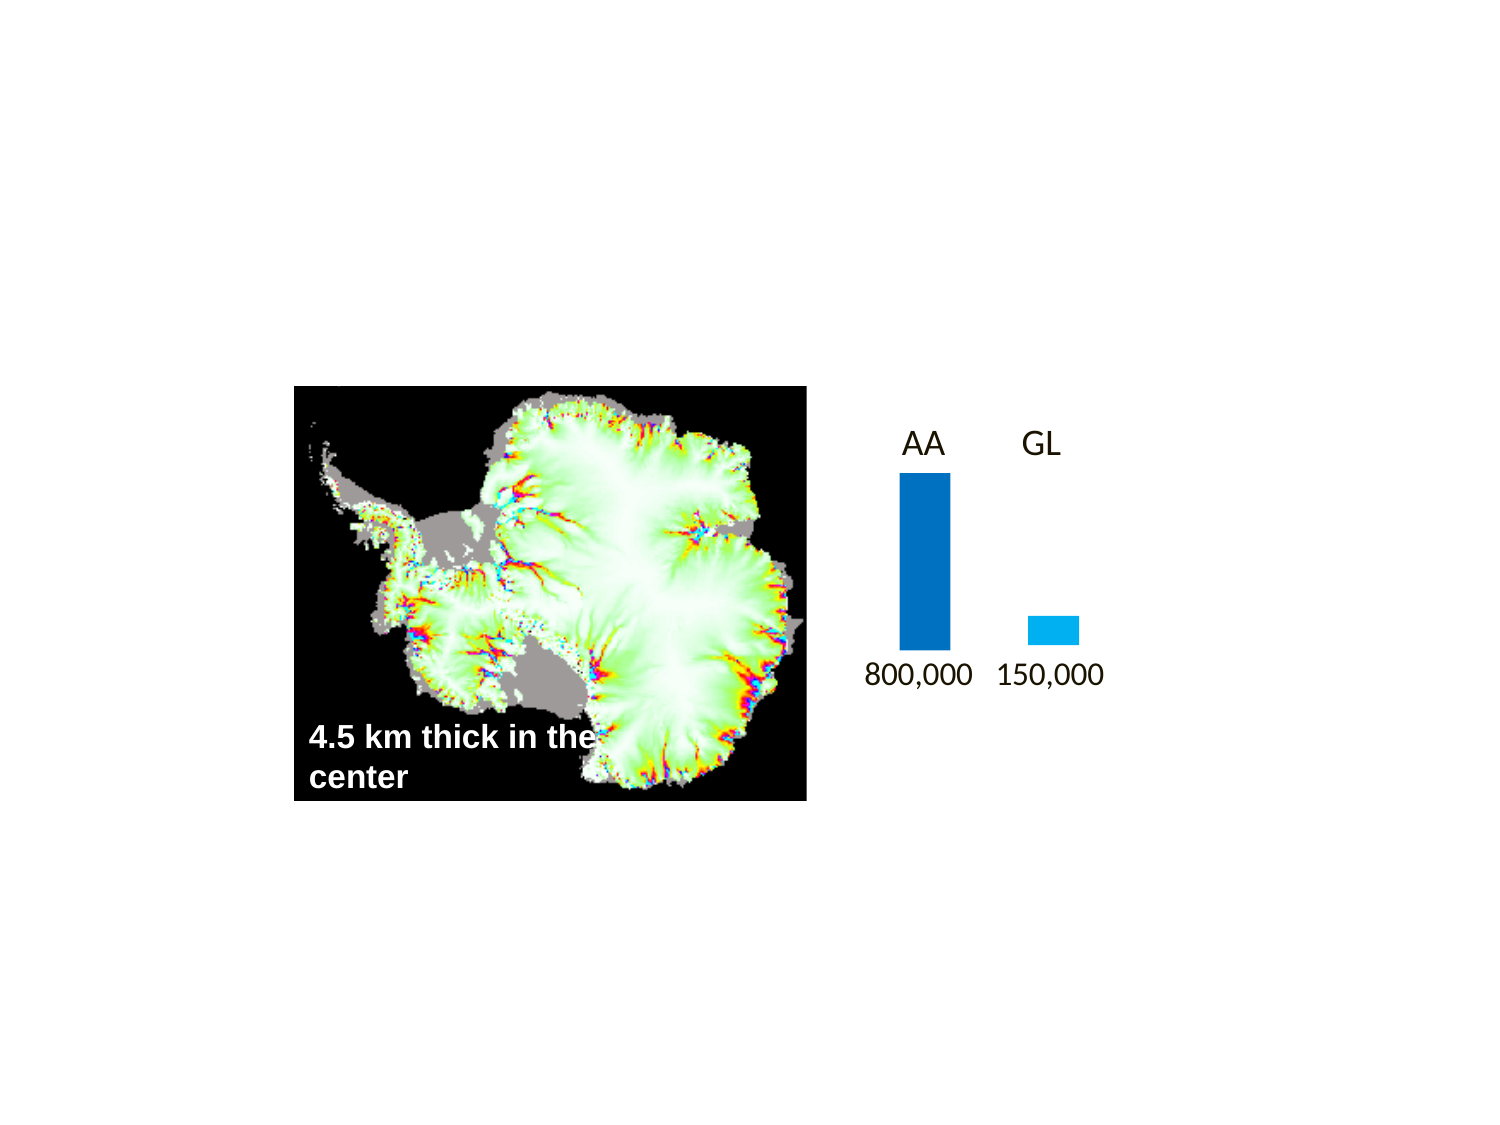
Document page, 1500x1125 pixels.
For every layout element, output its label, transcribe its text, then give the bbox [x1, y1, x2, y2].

text_box [899, 473, 951, 645]
picture [294, 386, 807, 801]
text_box 800,000 150,000 [849, 645, 1188, 700]
text_box [1028, 615, 1080, 645]
text_box AA GL [887, 410, 1125, 471]
